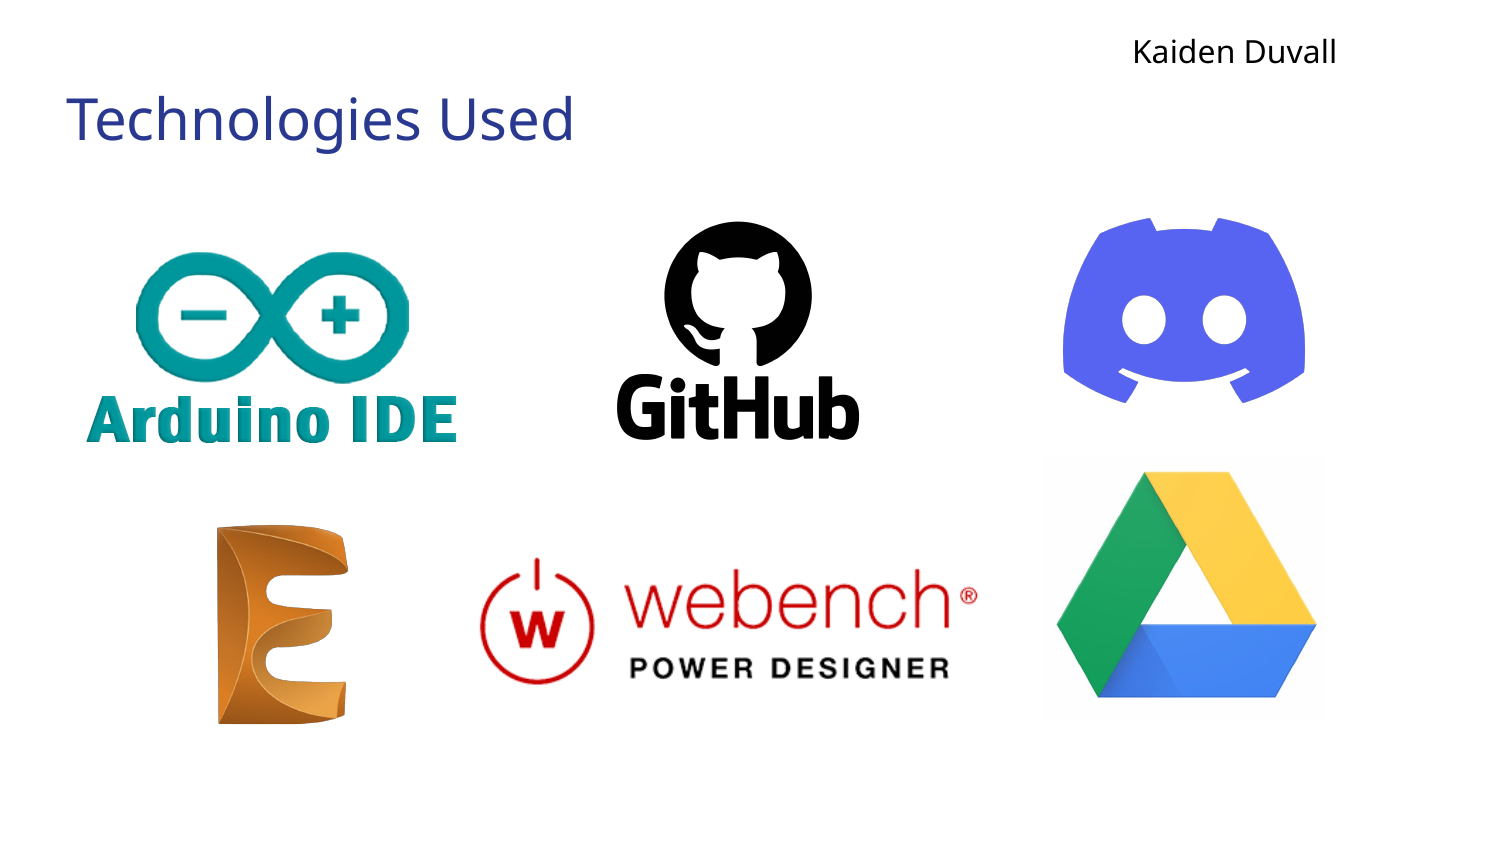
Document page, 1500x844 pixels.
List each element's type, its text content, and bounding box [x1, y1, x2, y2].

title Technologies Used [51, 67, 1449, 167]
text_box Kaiden Duvall [1117, 16, 1500, 85]
picture [1063, 218, 1306, 403]
picture [539, 218, 937, 443]
picture [180, 522, 384, 726]
picture [72, 243, 471, 470]
picture [424, 531, 1034, 717]
picture [1042, 454, 1326, 726]
